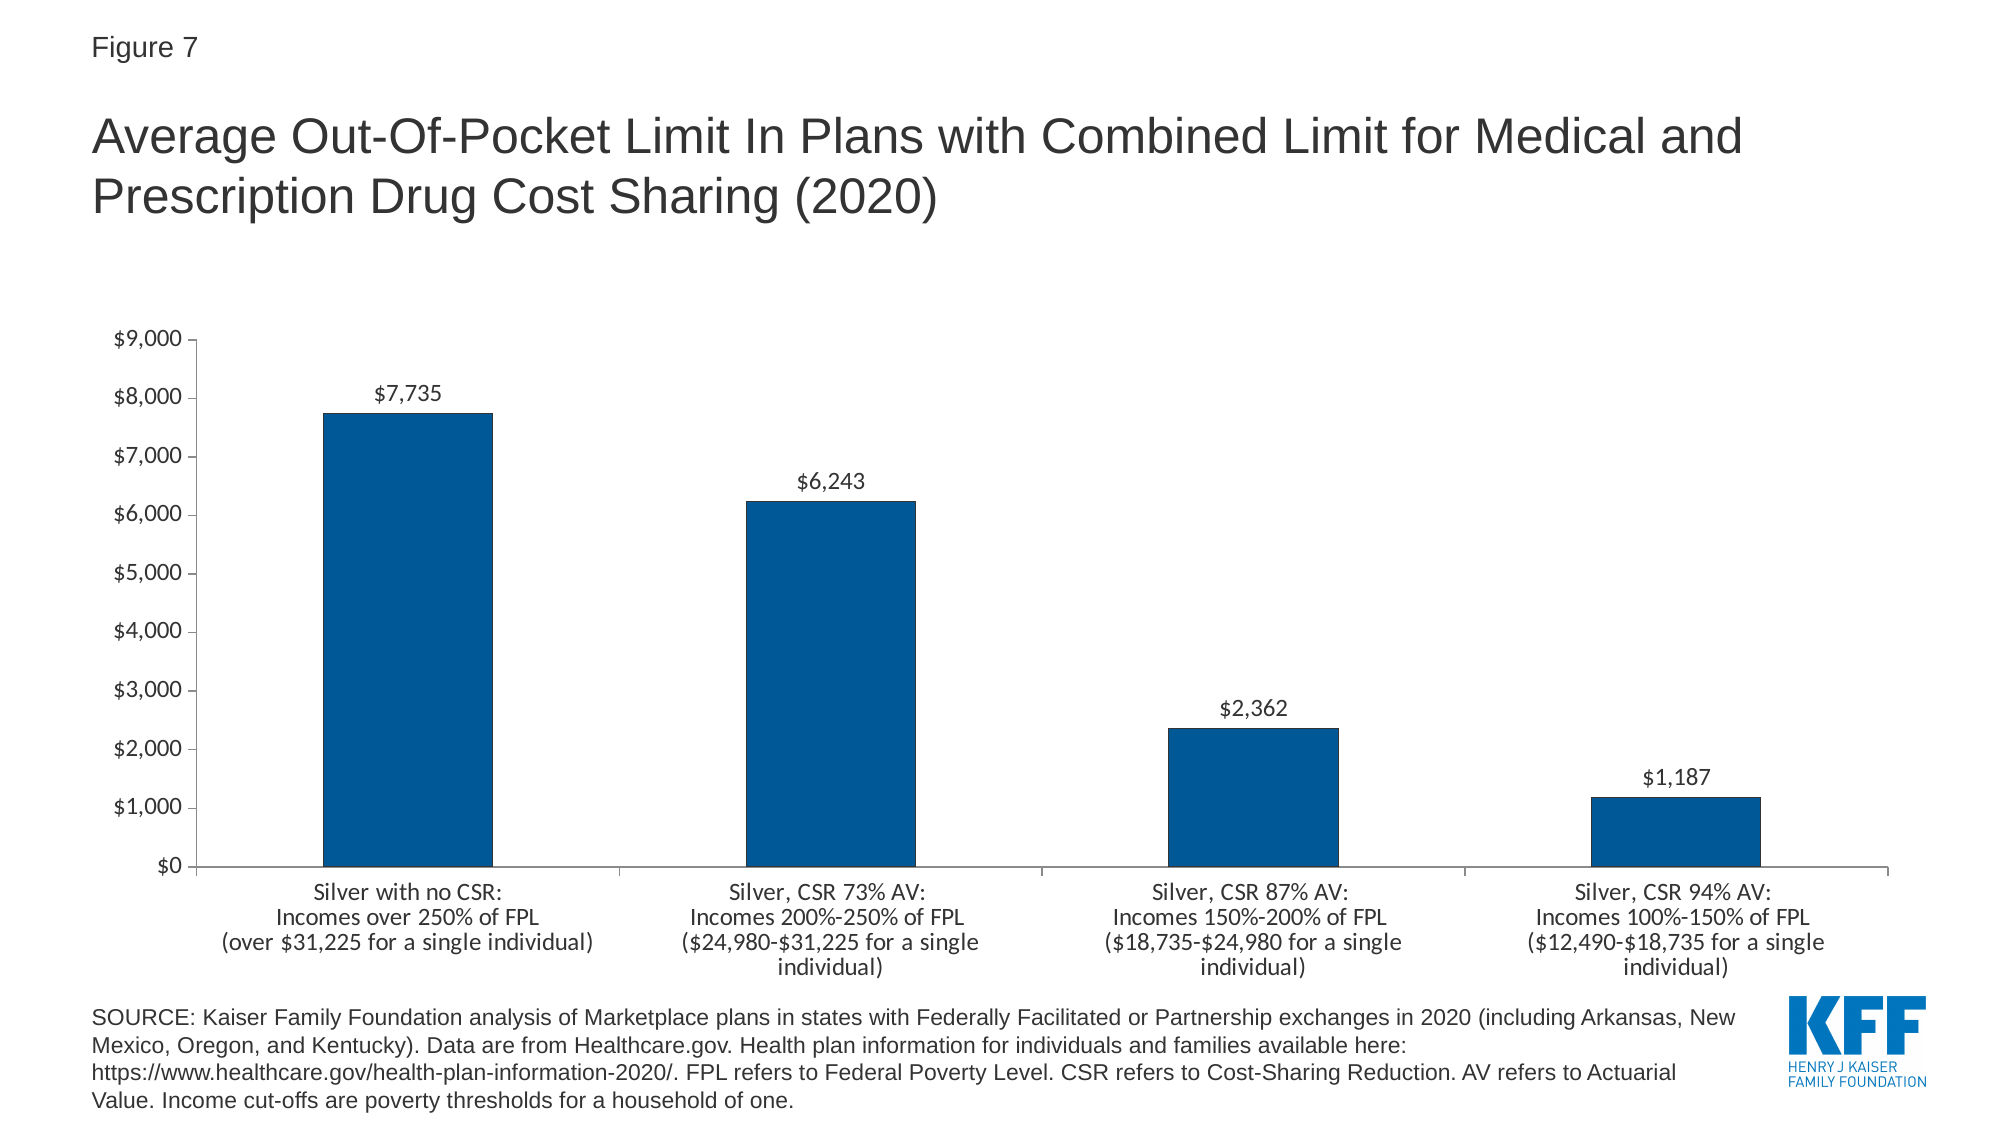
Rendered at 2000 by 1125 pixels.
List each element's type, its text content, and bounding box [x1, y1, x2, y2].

list SOURCE: Kaiser Family Foundation analysis of Marketplace plans in states with Federally Facilitated or Partnership exchanges in 2020 (including Arkansas, New Mexico, Oregon, and Kentucky). Data are from Healthcare.gov. Health plan information for individuals and families available here: https://www.healthcare.gov/health-plan-information-2020/. FPL refers to Federal Poverty Level. CSR refers to Cost-Sharing Reduction. AV refers to Actuarial Value. Income cut-offs are poverty thresholds for a household of one. [76, 1007, 1757, 1109]
title Average Out-Of-Pocket Limit In Plans with Combined Limit for Medical and Prescription Drug Cost Sharing (2020) [76, 96, 1925, 238]
text_box Figure 6 [76, 21, 544, 82]
chart [75, 313, 1925, 996]
picture [1789, 996, 1926, 1087]
